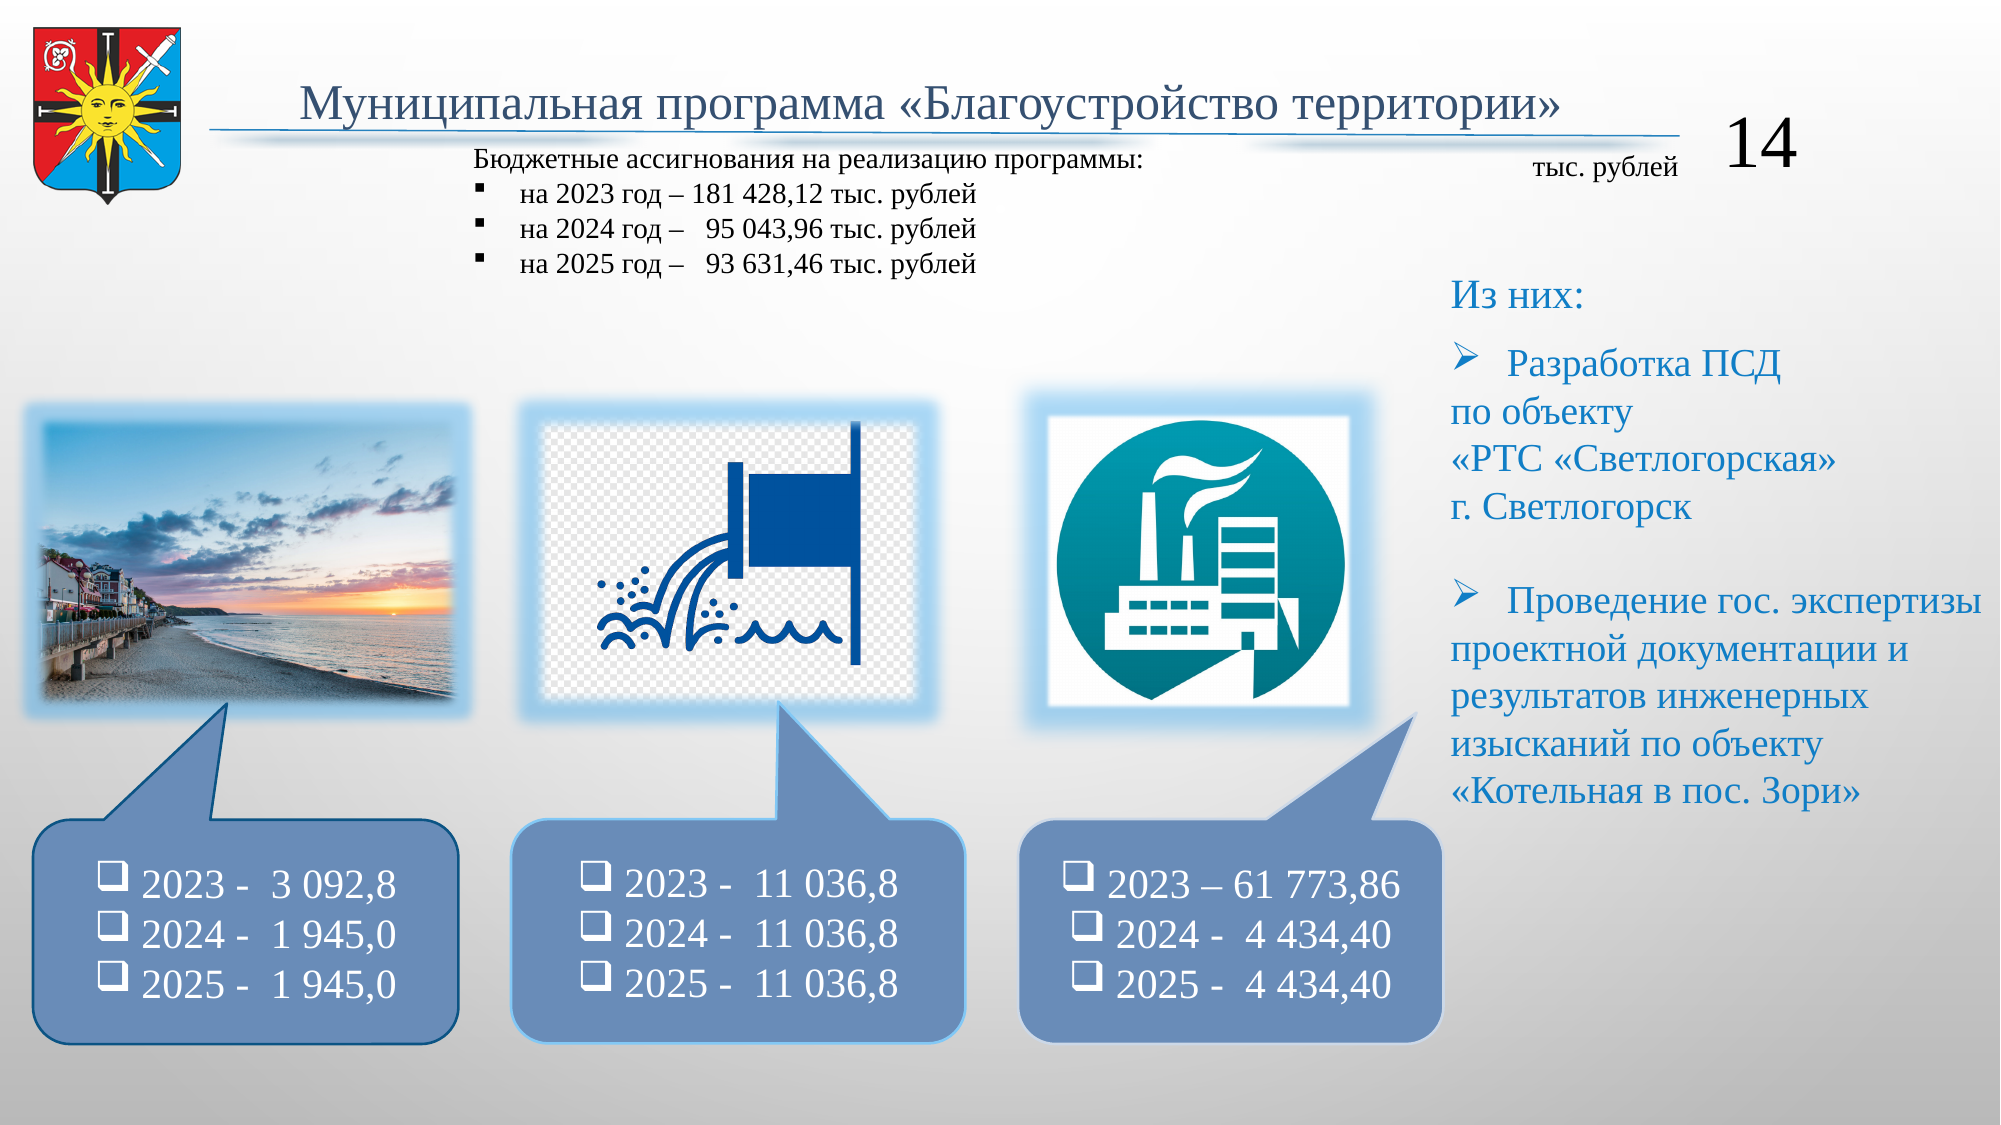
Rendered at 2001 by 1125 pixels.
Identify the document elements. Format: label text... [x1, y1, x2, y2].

text_box 2023 – 61 773,86 2024 - 4 434,40 2025 - 4 434,40 [1016, 711, 1445, 1046]
text_box 14 [1708, 85, 1814, 191]
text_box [209, 129, 1680, 137]
text_box 2023 - 11 036,8 2024 - 11 036,8 2025 - 11 036,8 [509, 719, 967, 1045]
text_box 2023 - 3 092,8 2024 - 1 945,0 2025 - 1 945,0 [31, 719, 460, 1046]
text_box Бюджетные ассигнования на реализацию программы: на 2023 год – 181 428,12 тыс. рублей на 2024 год – 95 043,96 тыс. рублей на 2025 год – 93 631,46 тыс. рублей [458, 147, 1330, 287]
picture [0, 0, 2000, 1125]
text_box Из них: Разработка ПСД по объекту «РТС «Светлогорская» г. Светлогорск Проведение гос. экспертизы проектной документации и результатов инженерных изысканий по объекту «Котельная в пос. Зори» [1435, 259, 1998, 820]
text_box тыс. рублей [1491, 139, 1694, 190]
text_box Муниципальная программа «Благоустройство территории» [284, 61, 1694, 138]
